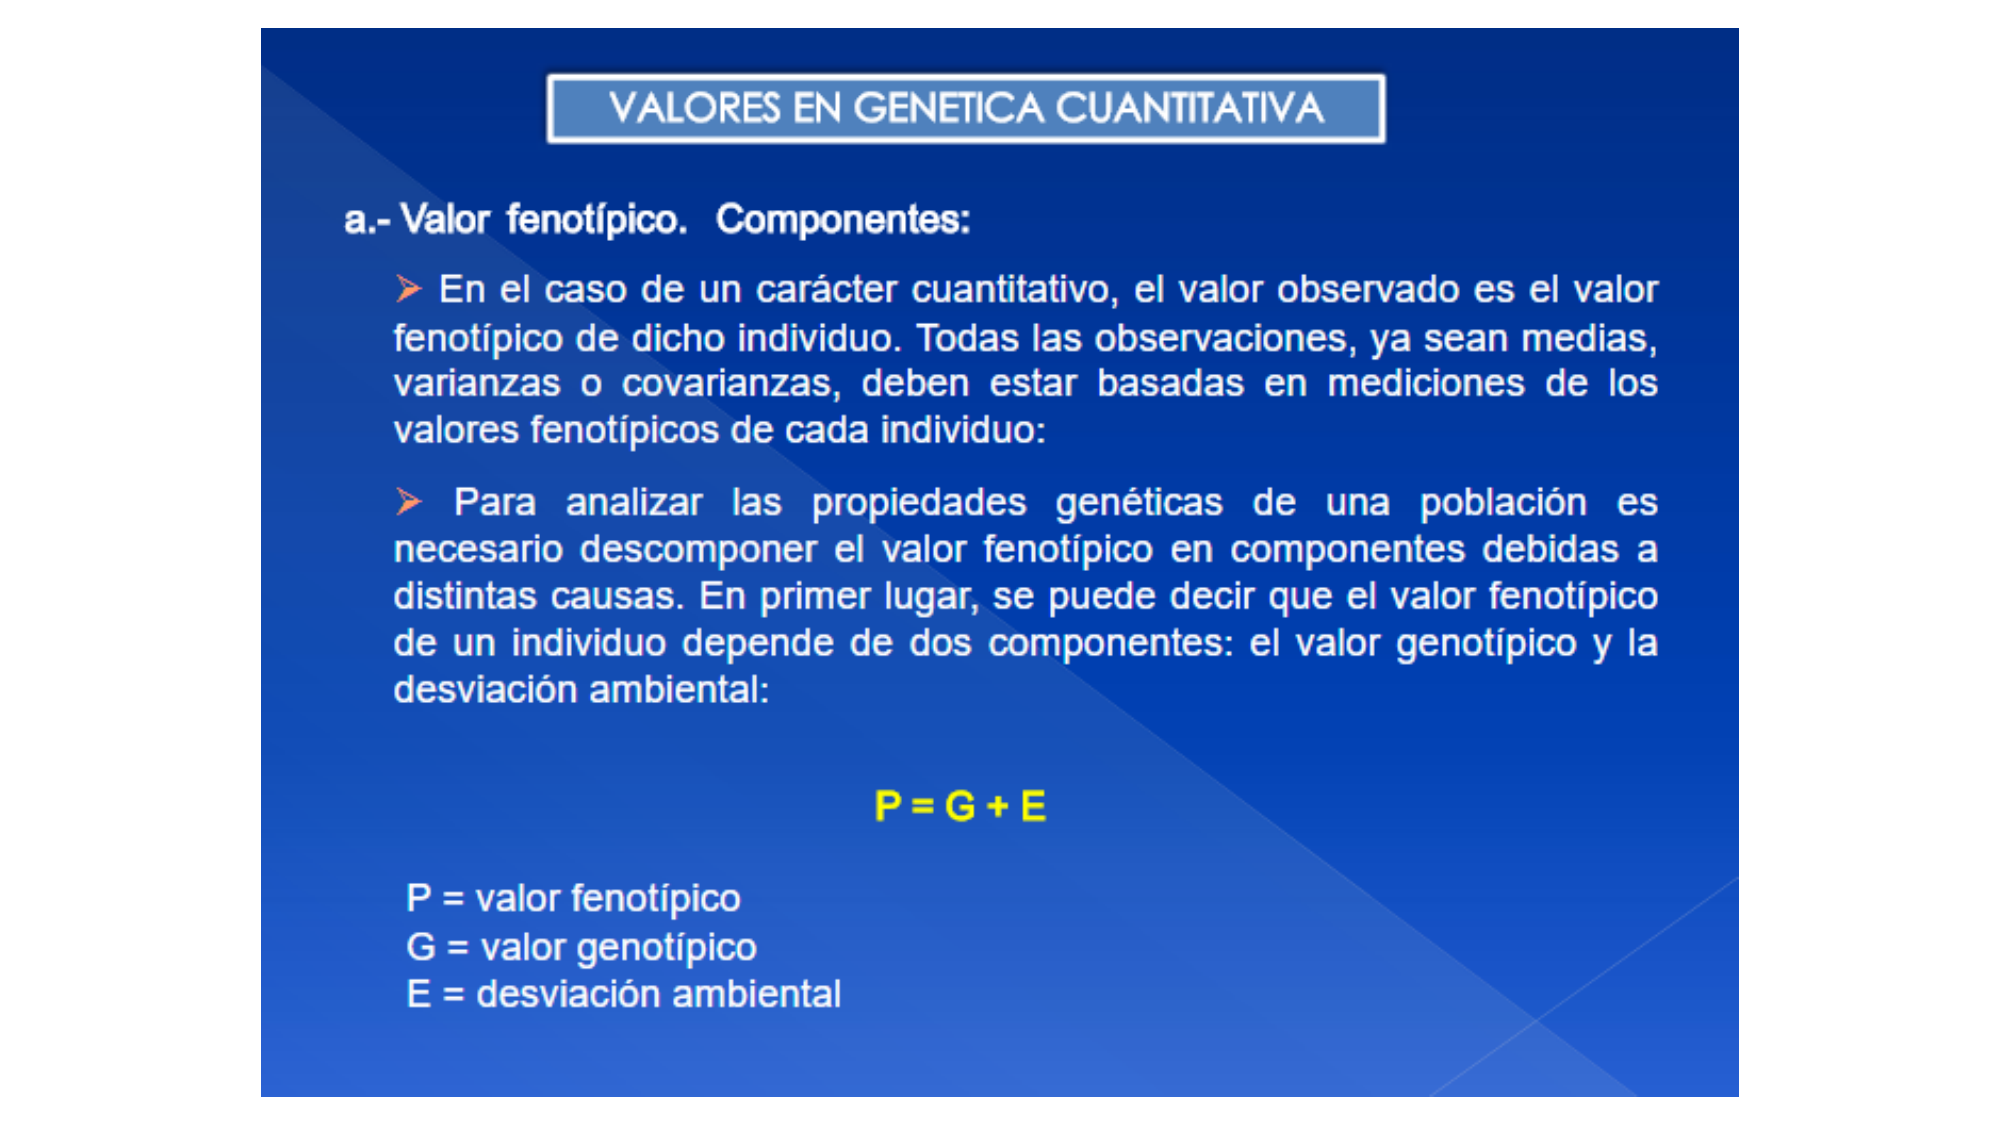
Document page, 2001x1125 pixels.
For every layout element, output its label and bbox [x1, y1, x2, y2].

picture [261, 28, 1739, 1097]
